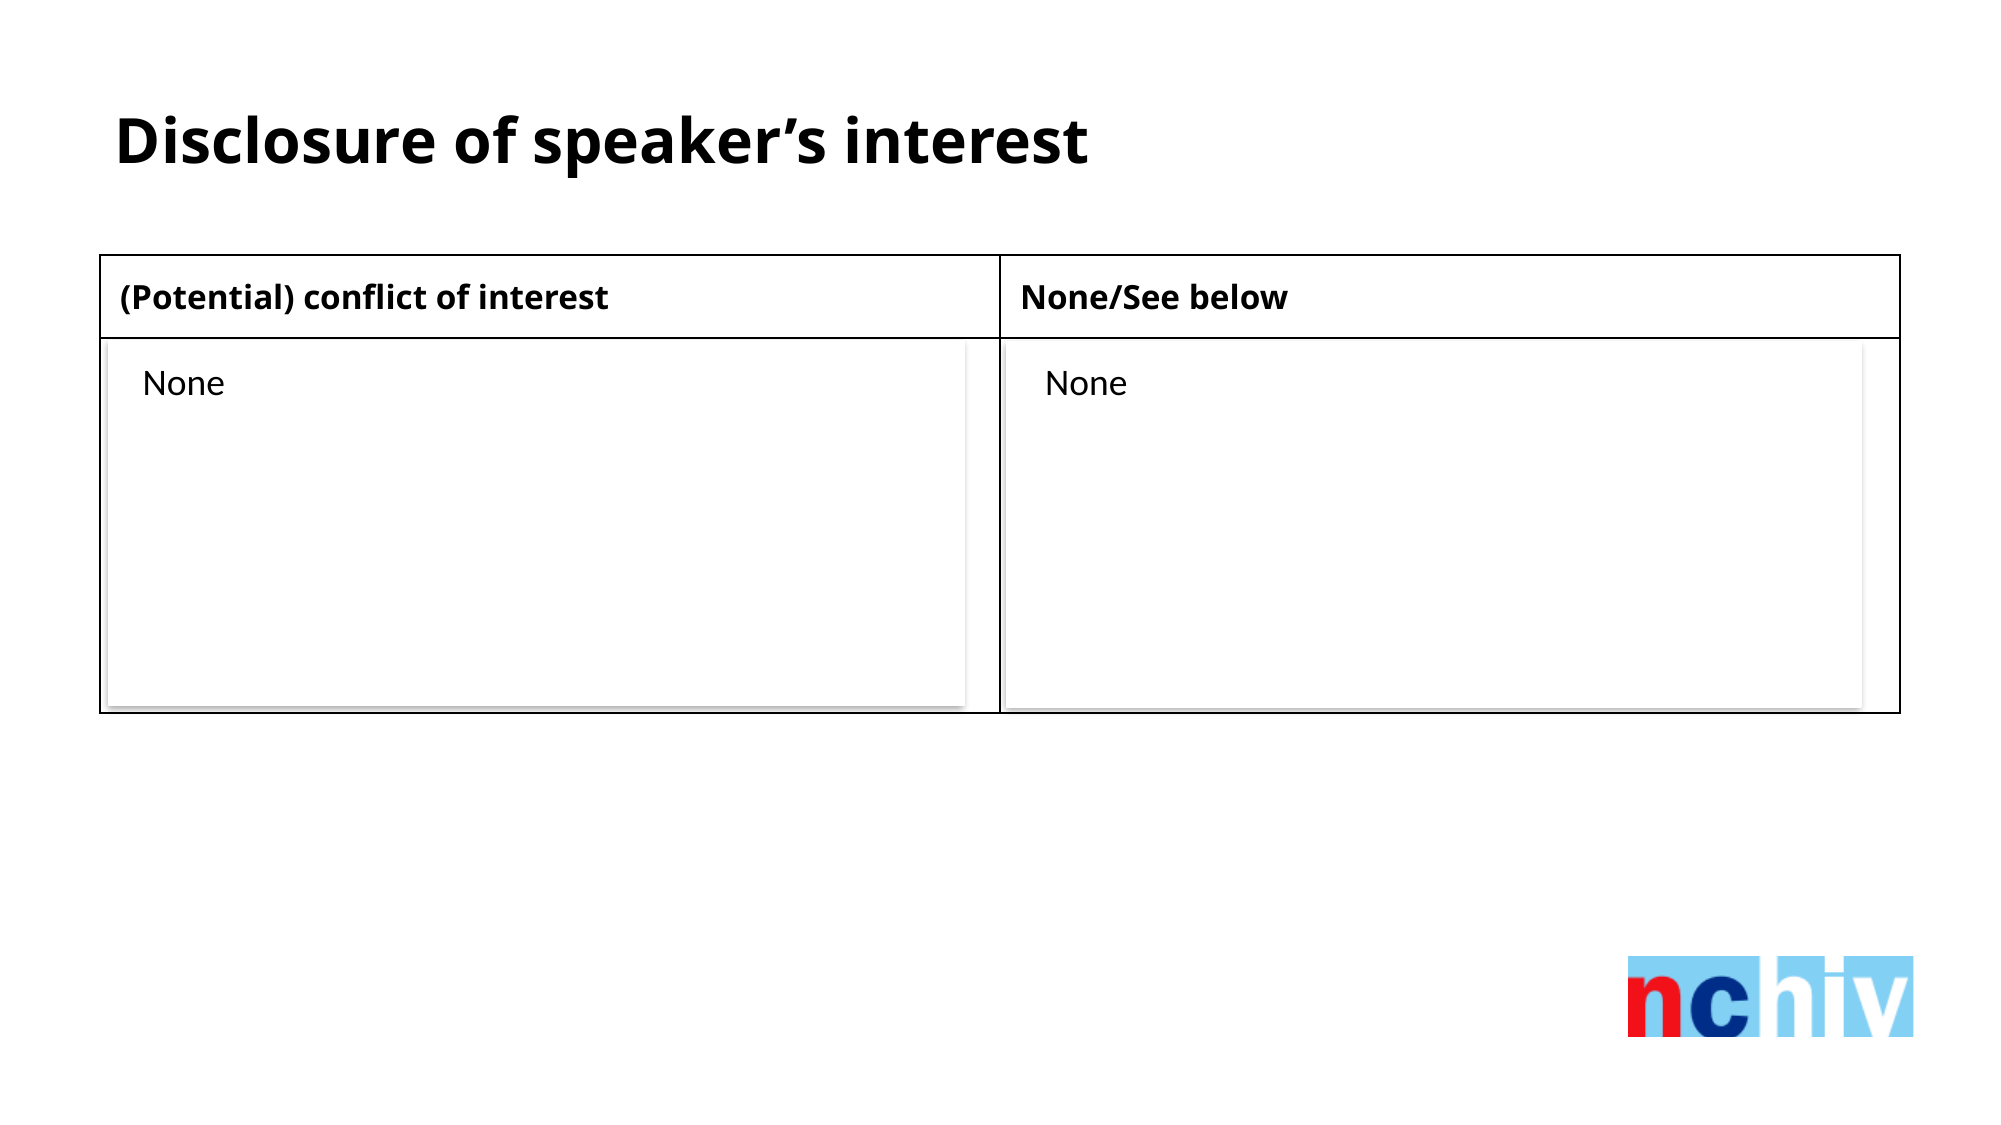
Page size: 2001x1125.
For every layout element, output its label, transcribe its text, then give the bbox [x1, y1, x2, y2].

title Disclosure of speaker’s interest [99, 45, 1900, 233]
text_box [108, 340, 1862, 708]
